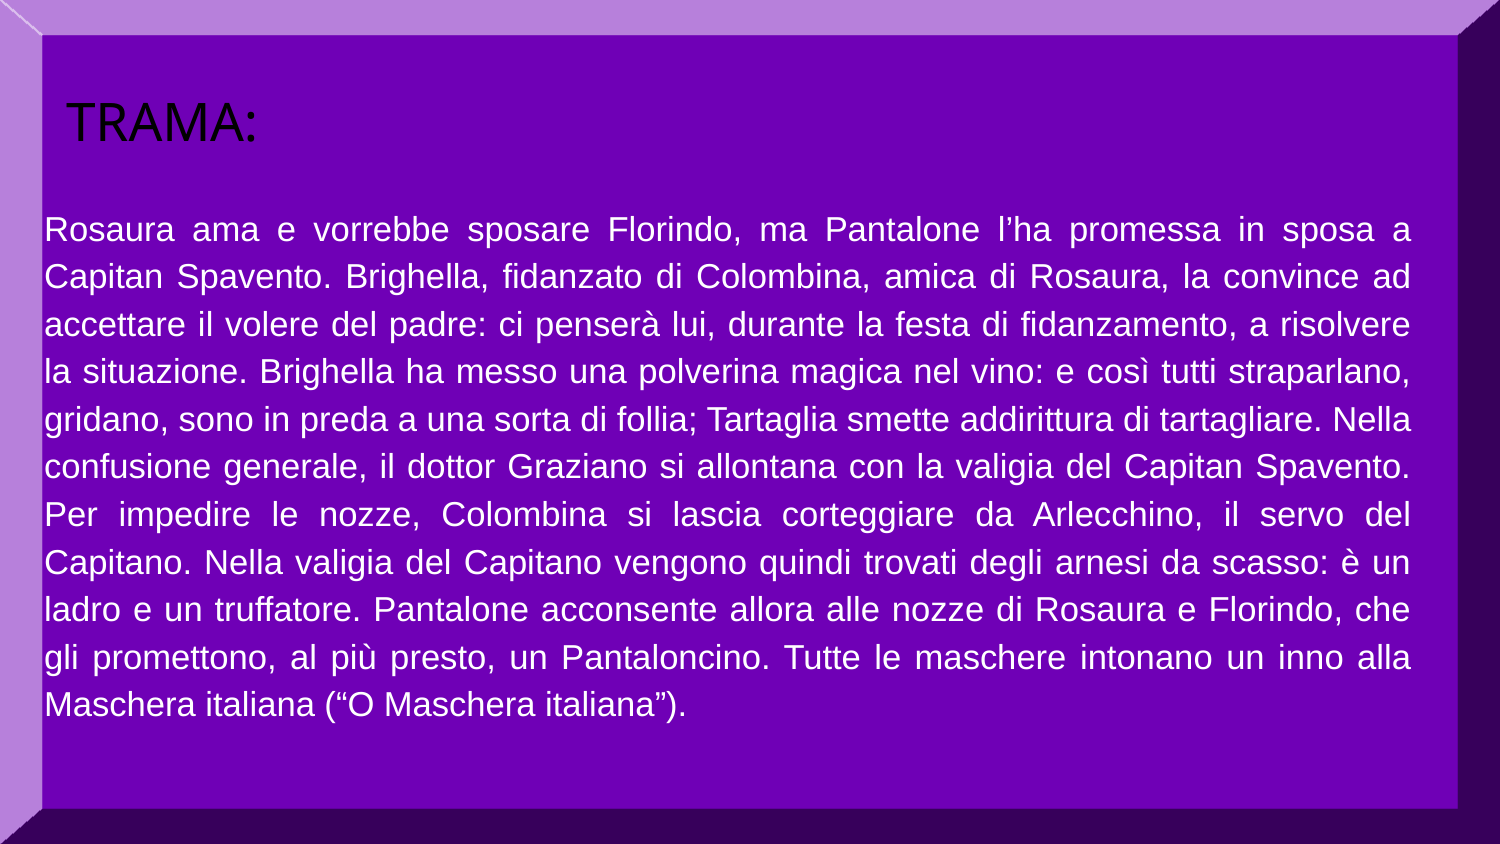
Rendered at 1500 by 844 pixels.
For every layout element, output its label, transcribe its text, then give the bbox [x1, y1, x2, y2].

picture [0, 0, 1500, 844]
title TRAMA: [51, 72, 1449, 167]
list Rosaura ama e vorrebbe sposare Florindo, ma Pantalone l’ha promessa in sposa a Capitan Spavento. Brighella, fidanzato di Colombina, amica di Rosaura, la convince ad accettare il volere del padre: ci penserà lui, durante la festa di fidanzamento, a risolvere la situazione. Brighella ha messo una polverina magica nel vino: e così tutti straparlano, gridano, sono in preda a una sorta di follia; Tartaglia smette addirittura di tartagliare. Nella confusione generale, il dottor Graziano si allontana con la valigia del Capitan Spavento. Per impedire le nozze, Colombina si lascia corteggiare da Arlecchino, il servo del Capitano. Nella valigia del Capitano vengono quindi trovati degli arnesi da scasso: è un ladro e un truffatore. Pantalone acconsente allora alle nozze di Rosaura e Florindo, che gli promettono, al più presto, un Pantaloncino. Tutte le maschere intonano un inno alla Maschera italiana (“O Maschera italiana”). [29, 185, 1427, 746]
